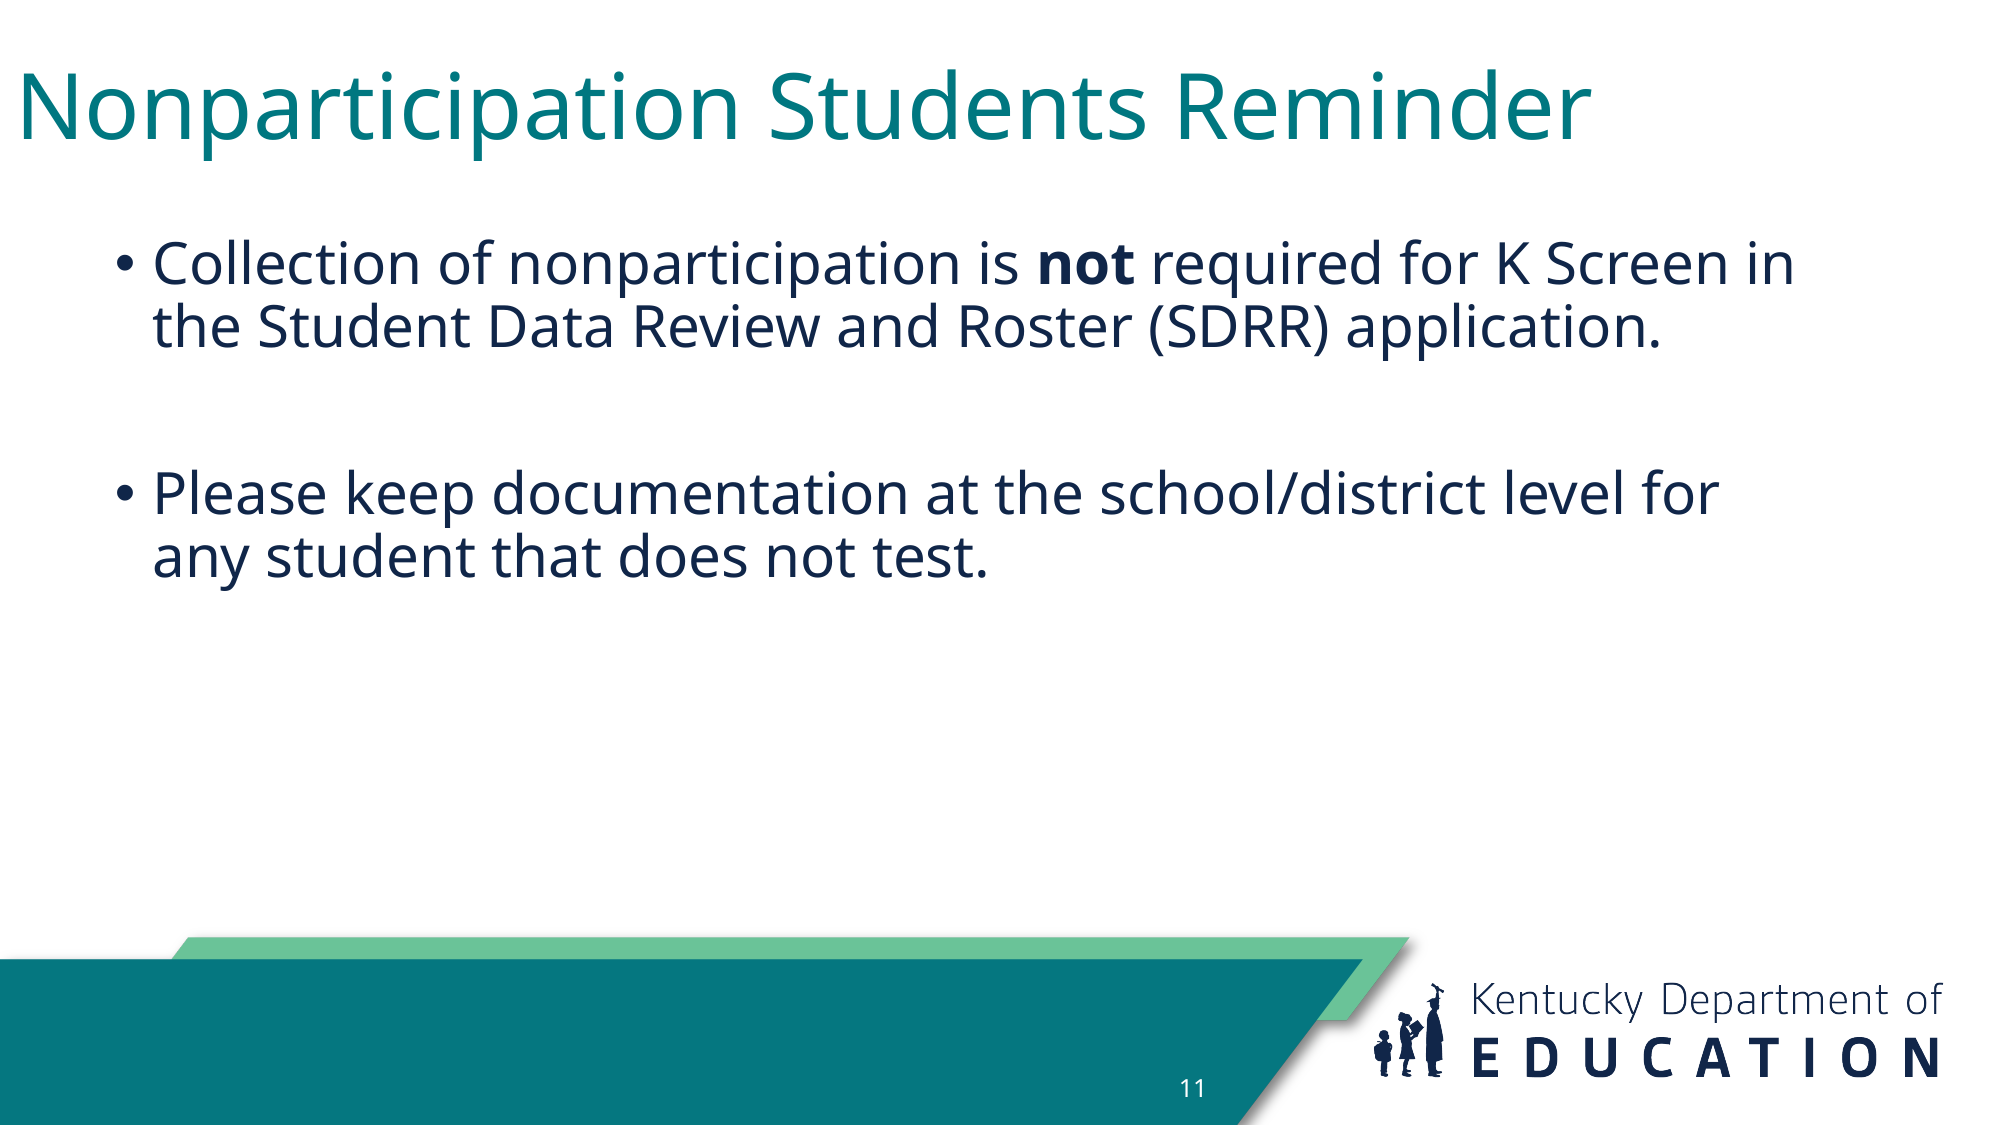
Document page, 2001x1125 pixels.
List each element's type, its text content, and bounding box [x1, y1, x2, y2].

list Collection of nonparticipation is not required for K Screen in the Student Data Review and Roster (SDRR) application. Please keep documentation at the school/district level for any student that does not test. [99, 226, 1825, 899]
picture [0, 0, 2001, 1125]
title Nonparticipation Students Reminder [0, 1, 1725, 219]
